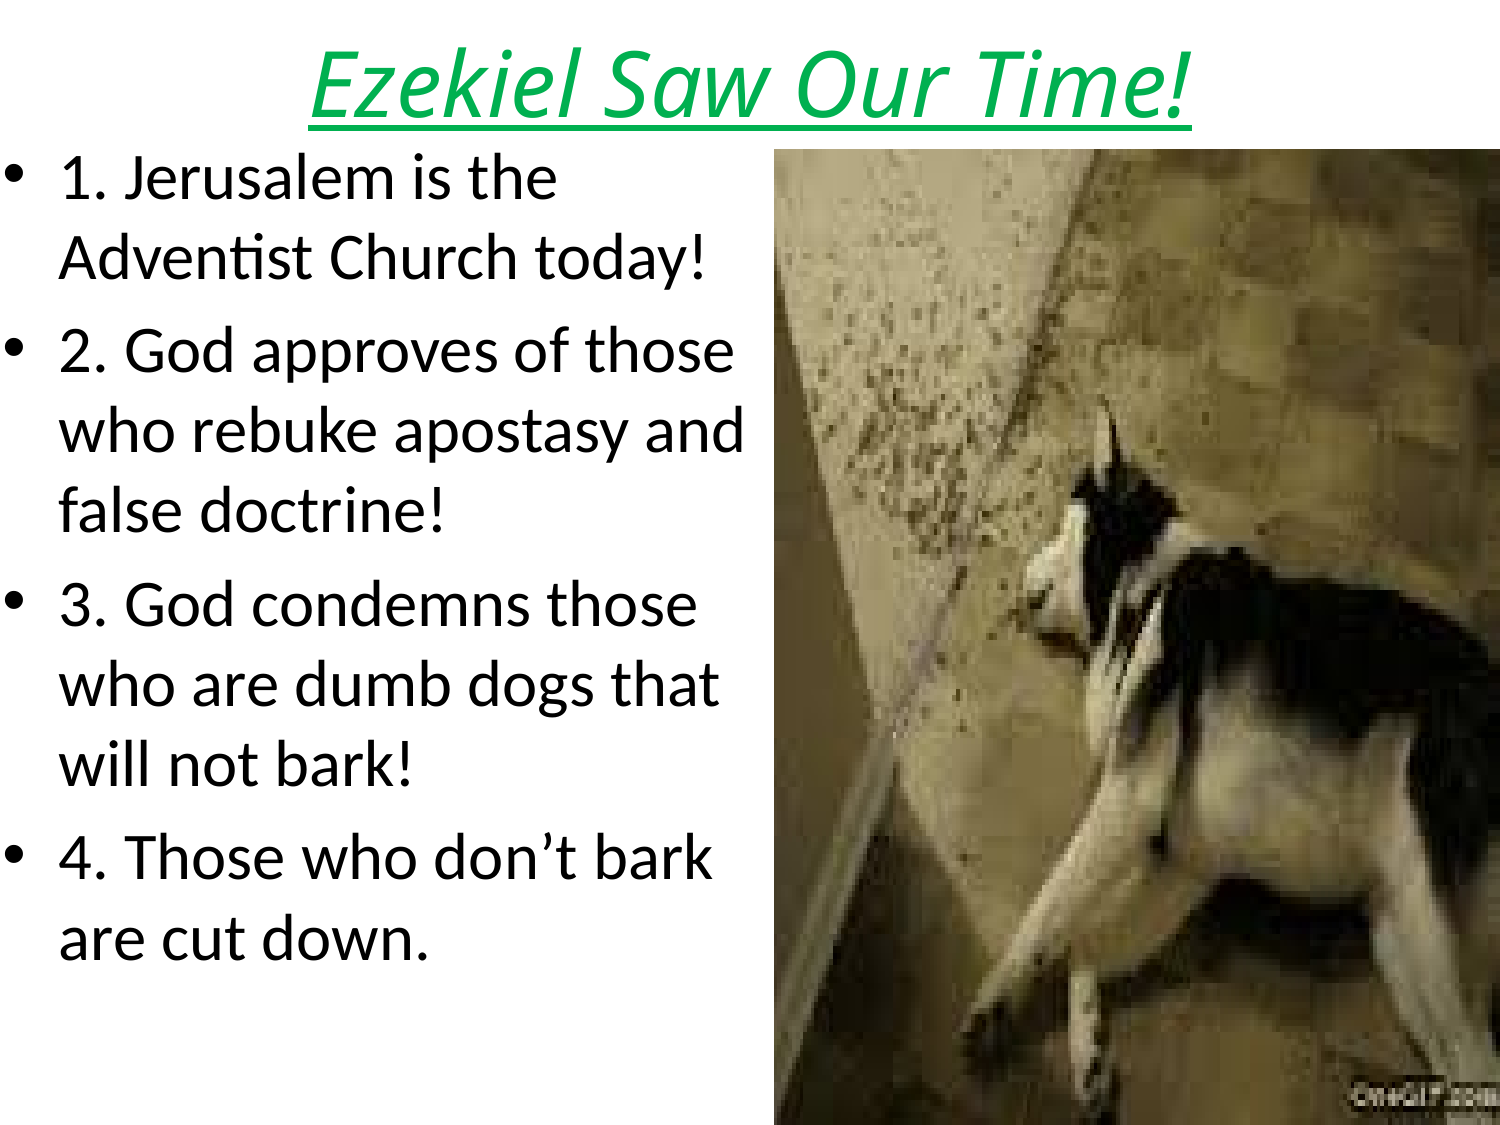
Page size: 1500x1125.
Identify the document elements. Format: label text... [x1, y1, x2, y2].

list 1. Jerusalem is the Adventist Church today! 2. God approves of those who rebuke apostasy and false doctrine! 3. God condemns those who are dumb dogs that will not bark! 4. Those who don’t bark are cut down. [0, 125, 763, 1125]
title Ezekiel Saw Our Time! [75, 0, 1425, 163]
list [774, 149, 1500, 1125]
